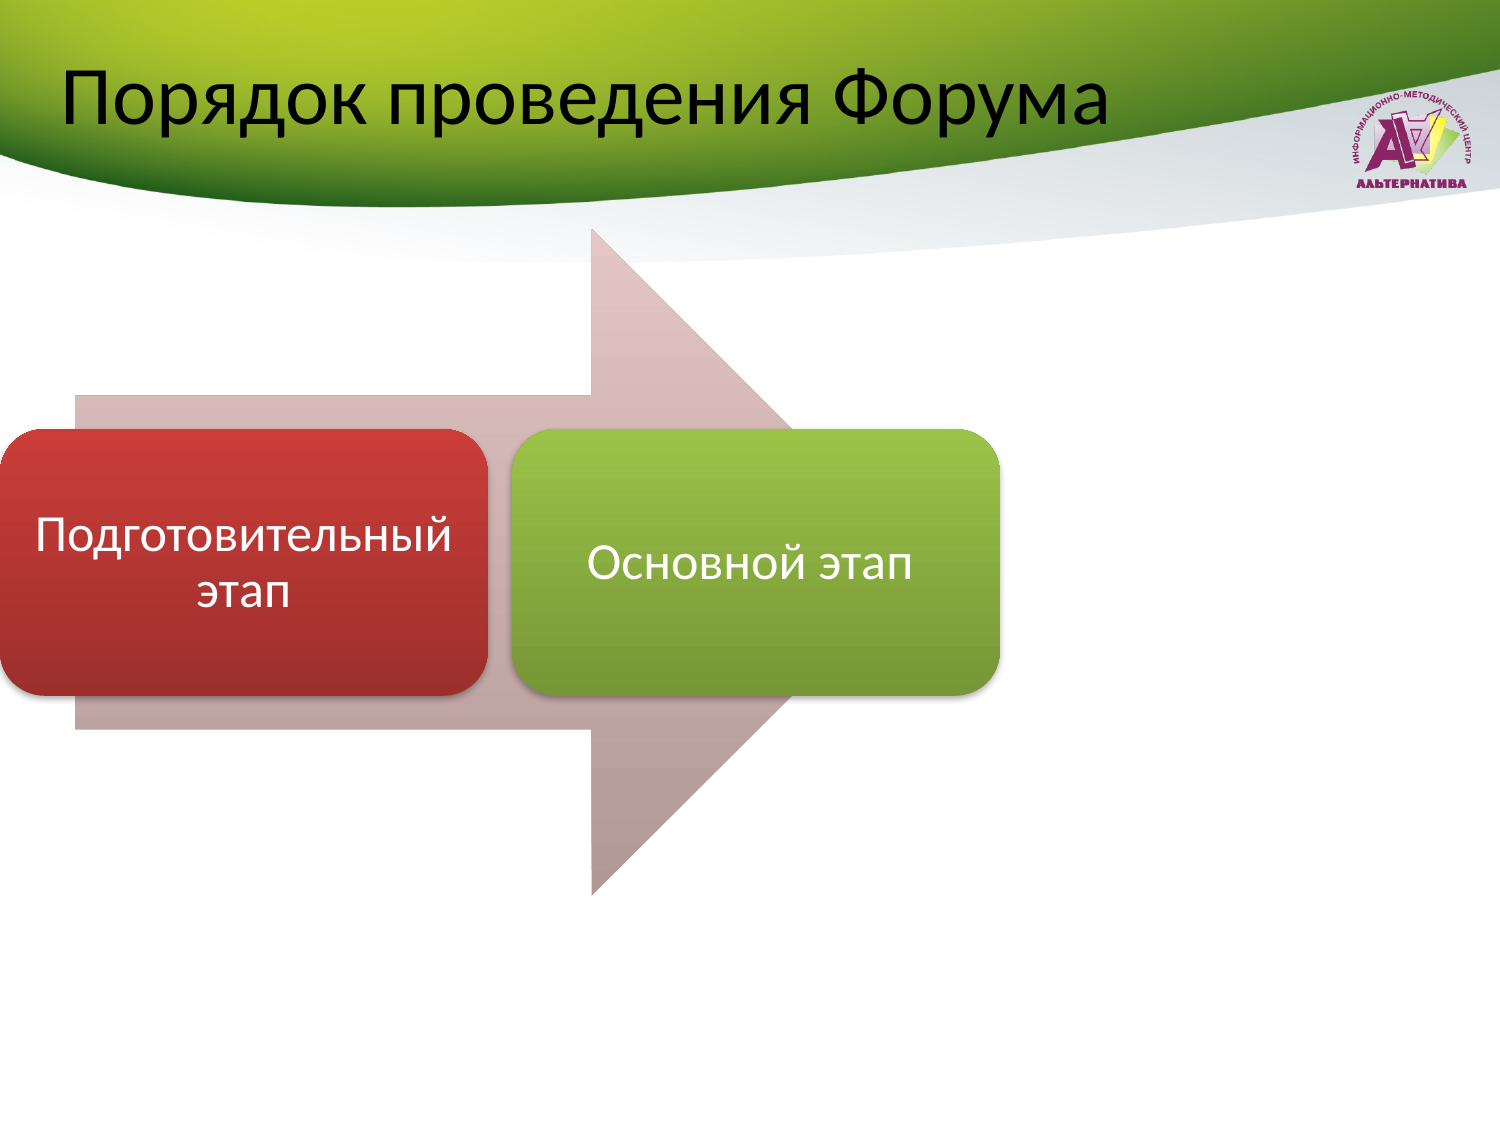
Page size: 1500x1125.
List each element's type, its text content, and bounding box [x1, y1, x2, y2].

title Порядок проведения Форума [0, 0, 1262, 186]
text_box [0, 228, 1500, 1125]
picture [0, 0, 1500, 228]
